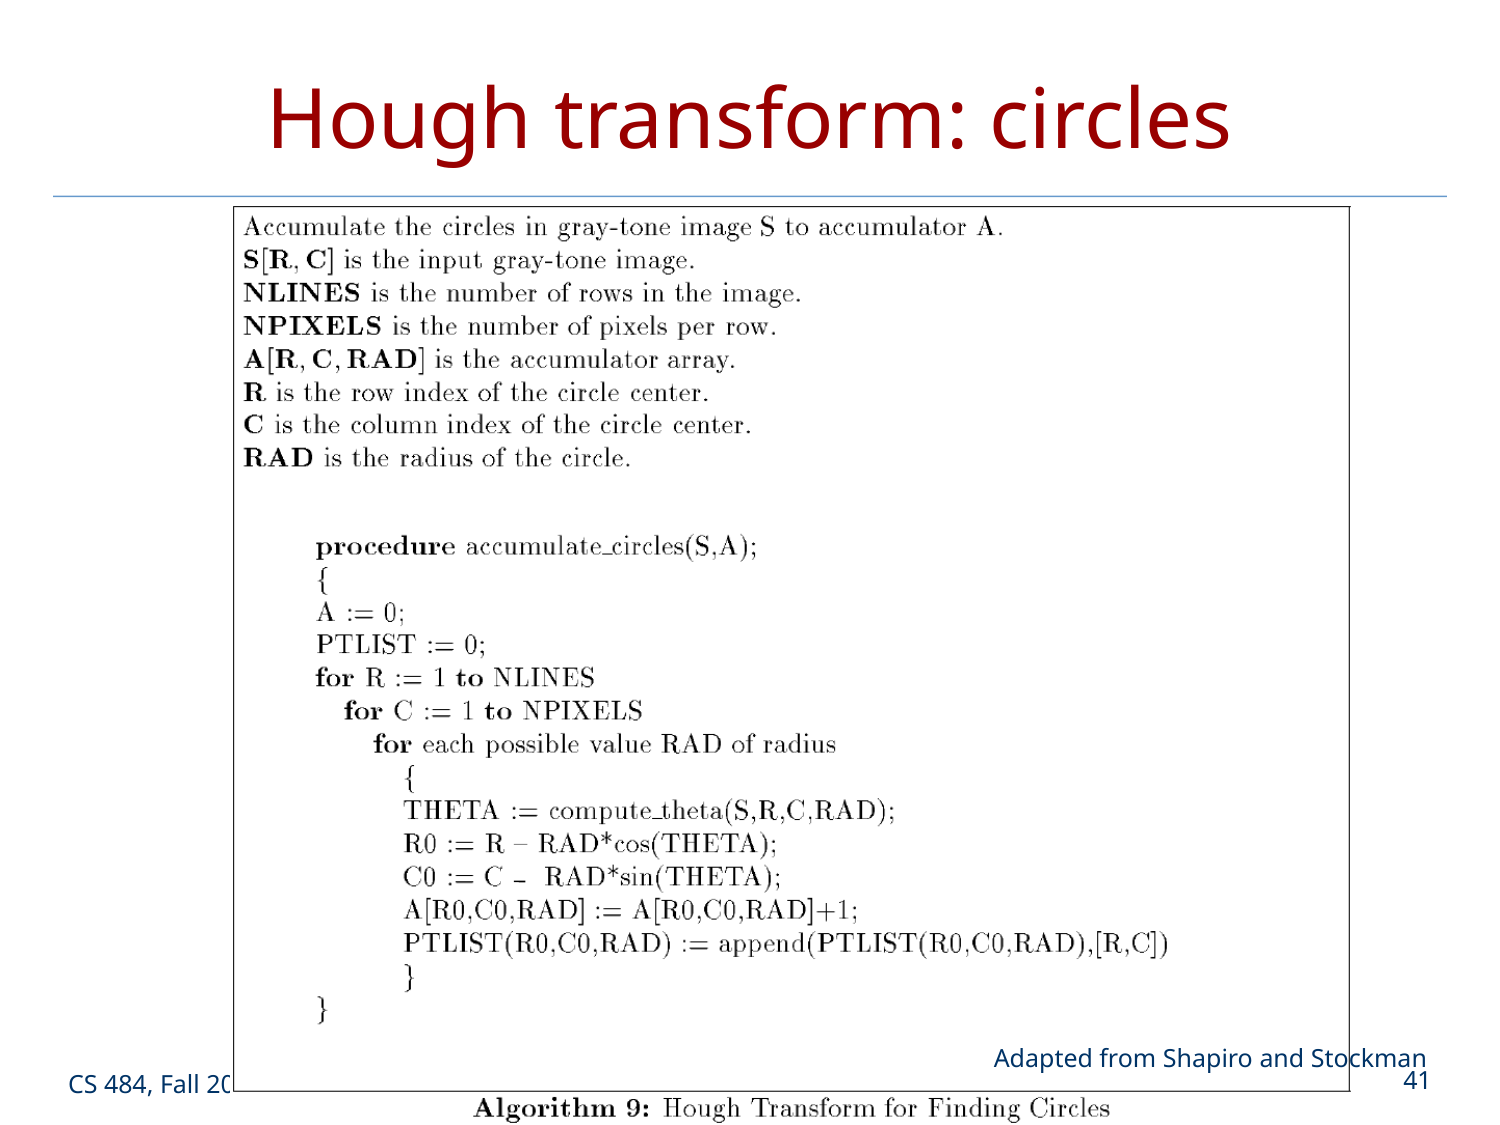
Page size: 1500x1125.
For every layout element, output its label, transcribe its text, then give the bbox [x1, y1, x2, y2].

title Hough transform: circles [53, 31, 1447, 173]
slide_number CS 484, Fall 2019 [52, 1052, 224, 1107]
slide_number 41 [1358, 1052, 1448, 1107]
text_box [229, 203, 1353, 1125]
text_box Adapted from Shapiro and Stockman [1358, 1034, 1443, 1080]
